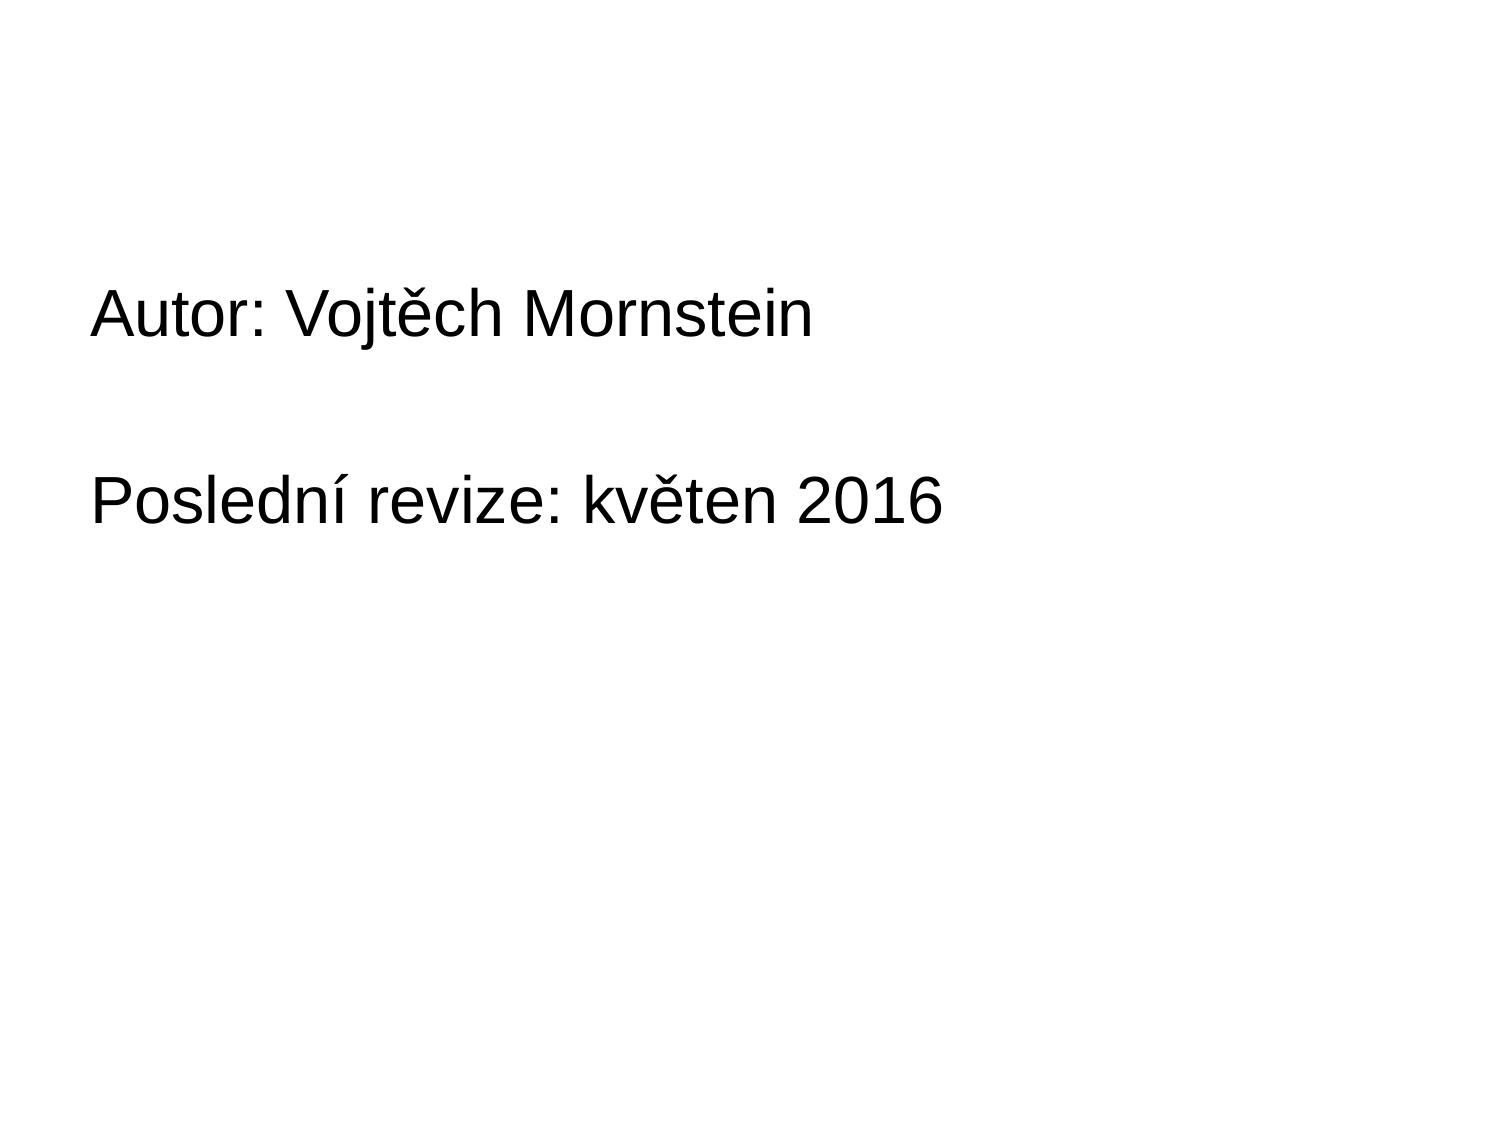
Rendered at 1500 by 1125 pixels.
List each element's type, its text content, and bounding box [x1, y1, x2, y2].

list Autor: Vojtěch Mornstein Poslední revize: květen 2016 [74, 262, 1426, 1006]
